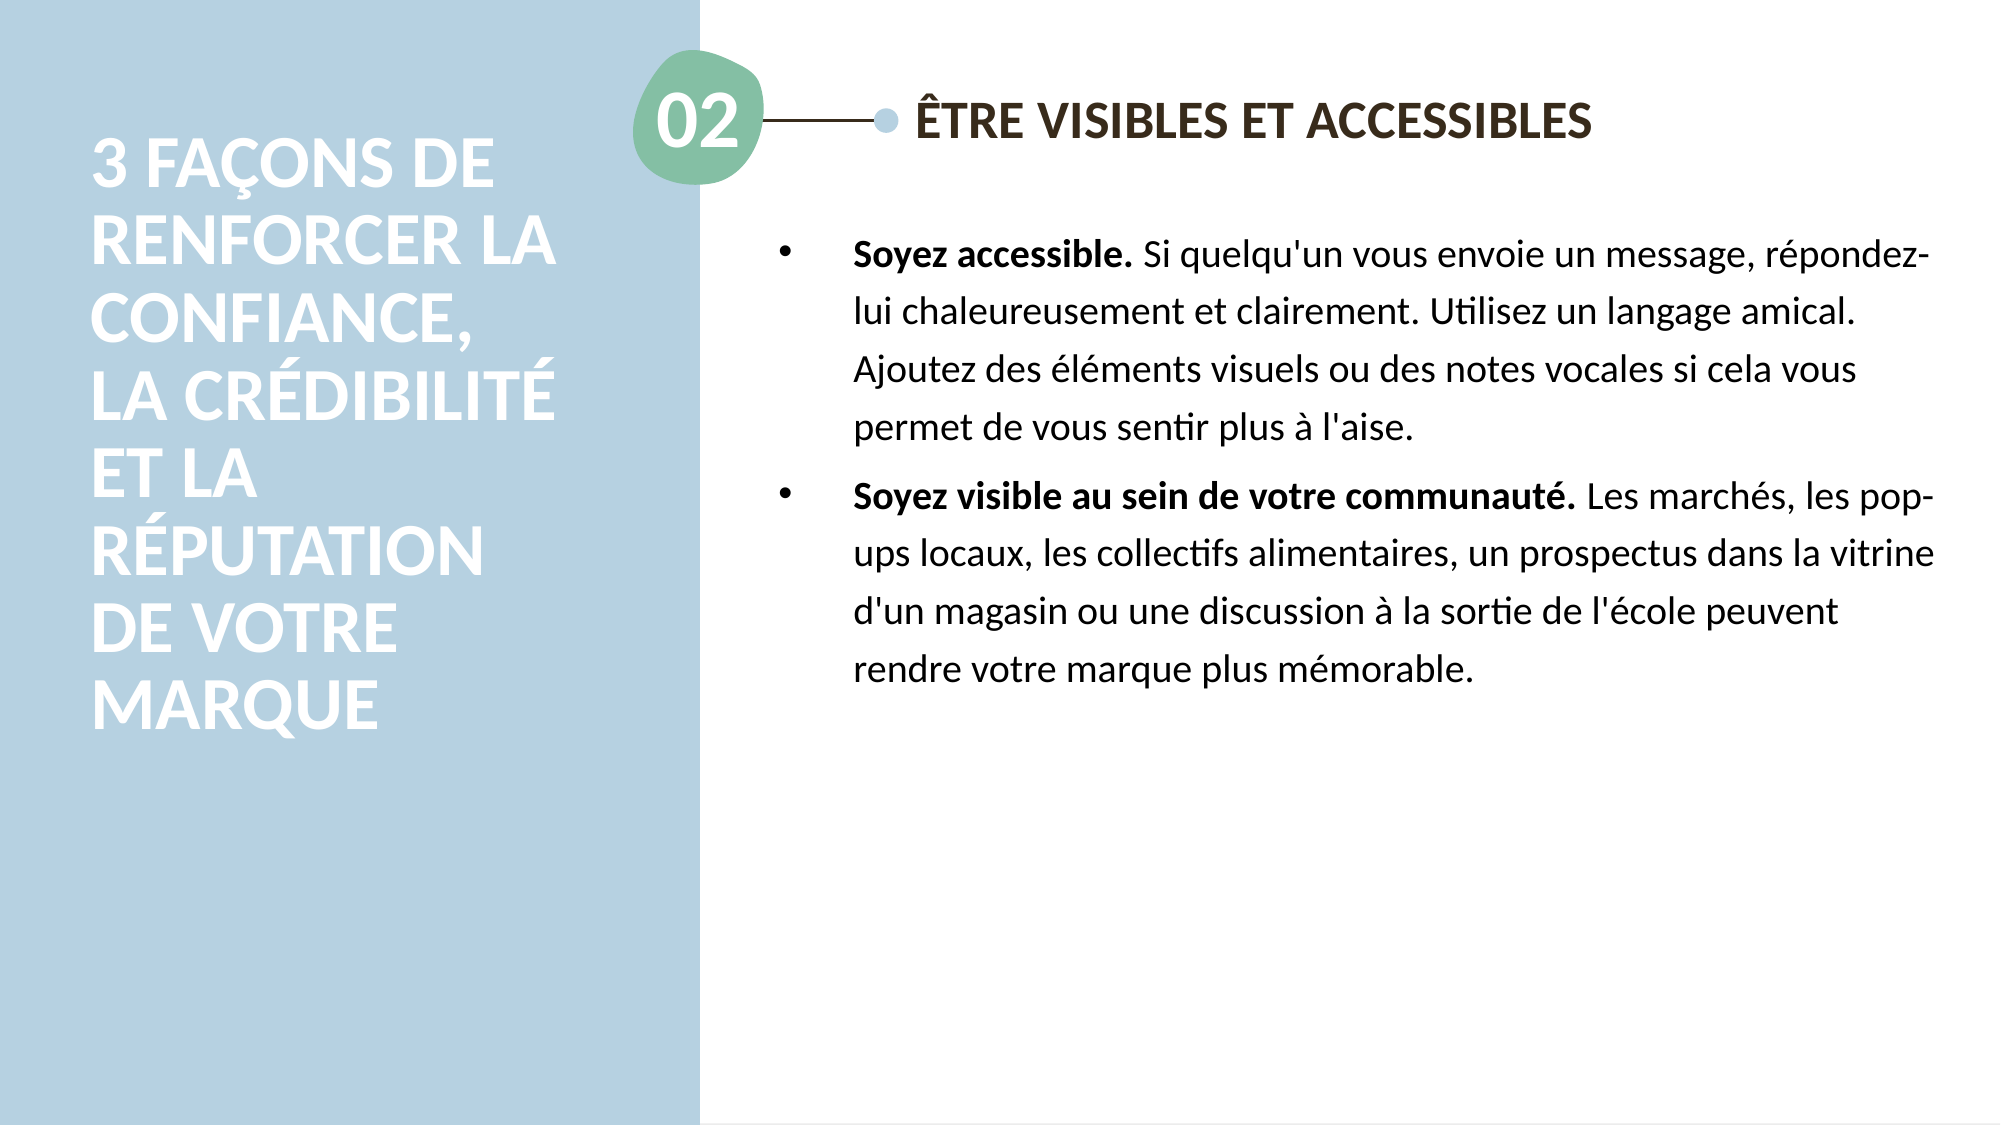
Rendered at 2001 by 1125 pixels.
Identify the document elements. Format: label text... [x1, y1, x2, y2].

text_box [0, 0, 701, 1125]
text_box ÊTRE VISIBLES ET ACCESSIBLES [900, 77, 1901, 157]
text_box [624, 49, 899, 185]
text_box 3 FAÇONS DE RENFORCER LA CONFIANCE, LA CRÉDIBILITÉ ET LA RÉPUTATION DE VOTRE MARQUE [75, 117, 577, 446]
text_box Soyez accessible. Si quelqu'un vous envoie un message, répondez-lui chaleureusement et clairement. Utilisez un langage amical. Ajoutez des éléments visuels ou des notes vocales si cela vous permet de vous sentir plus à l'aise. Soyez visible au sein de votre communauté. Les marchés, les pop-ups locaux, les collectifs alimentaires, un prospectus dans la vitrine d'un magasin ou une discussion à la sortie de l'école peuvent rendre votre marque plus mémorable. [763, 210, 1967, 709]
